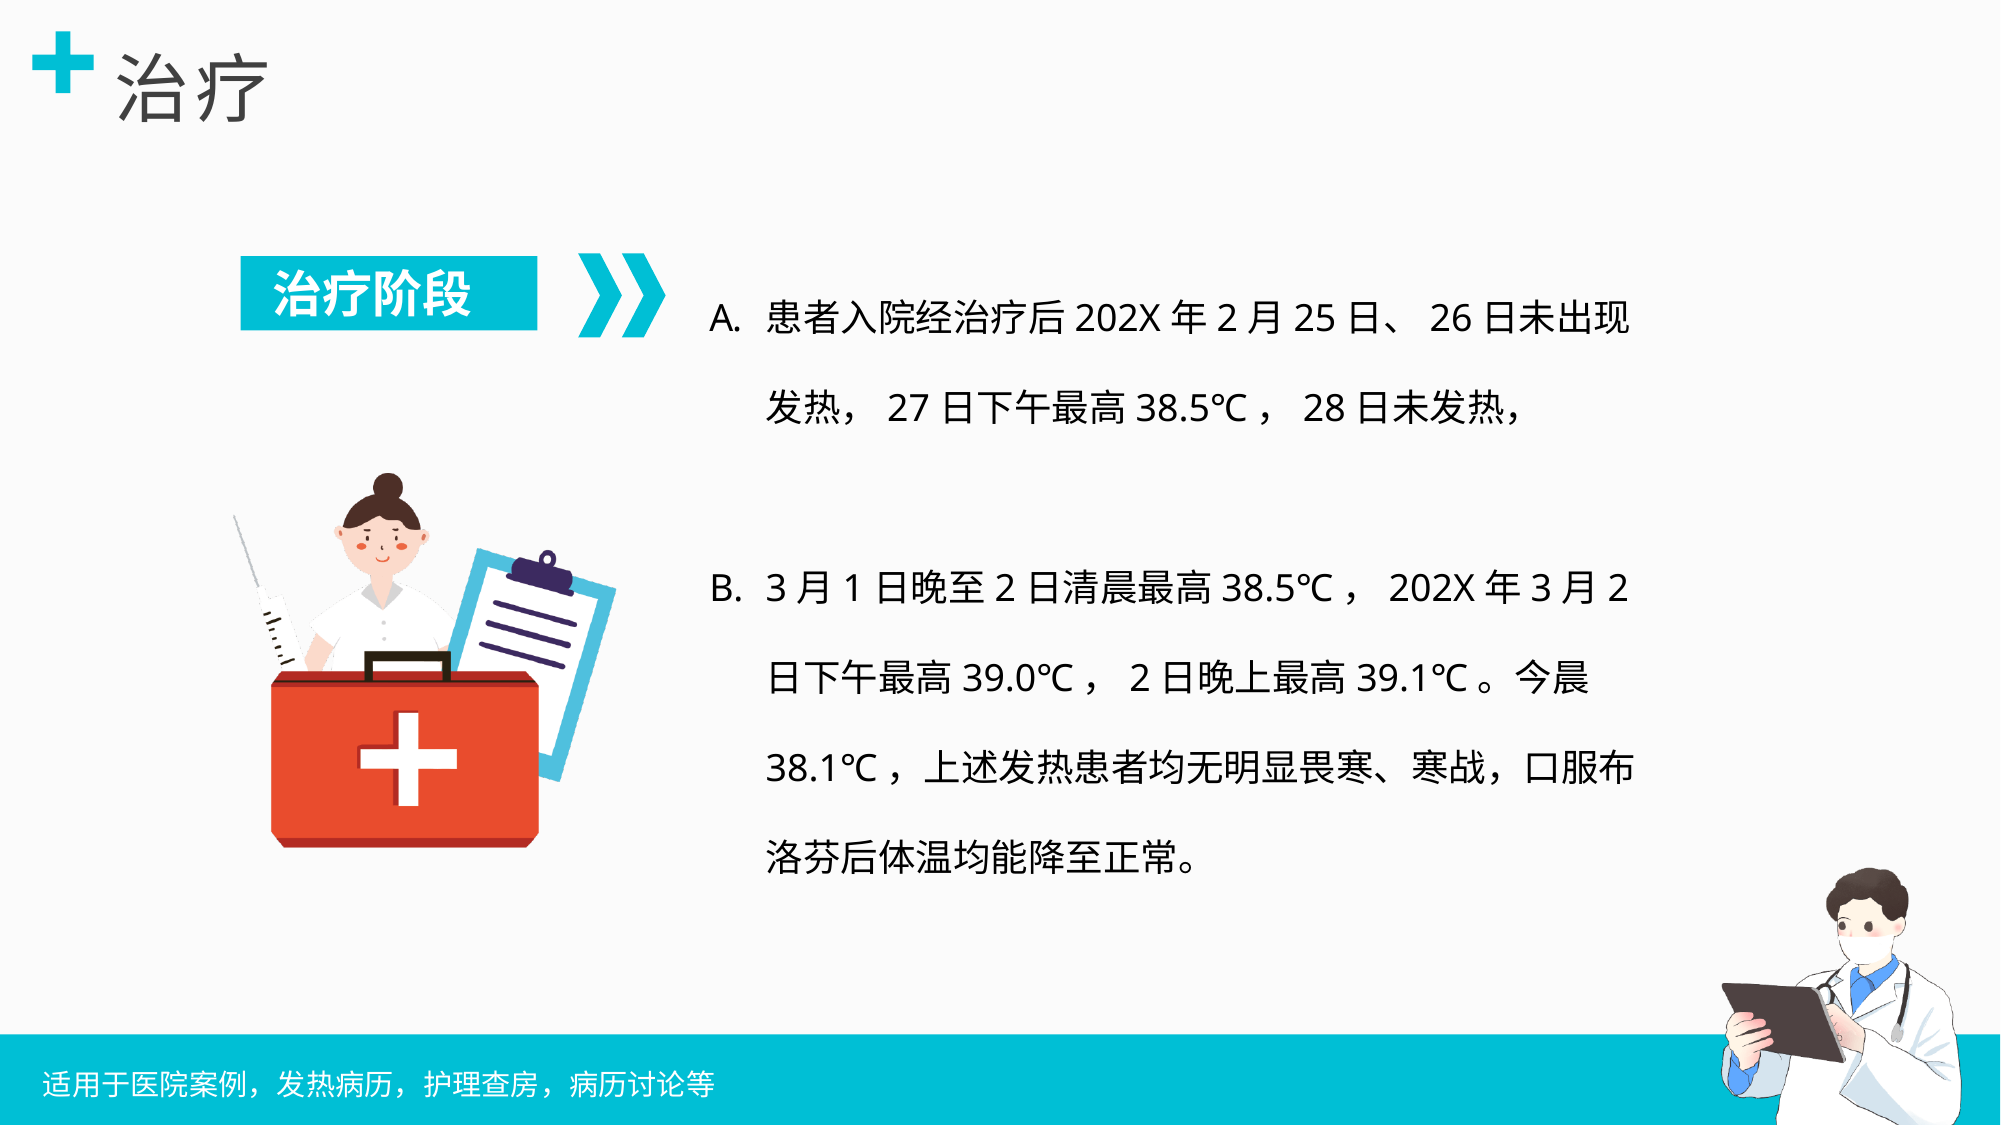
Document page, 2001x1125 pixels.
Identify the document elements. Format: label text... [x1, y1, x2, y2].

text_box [240, 253, 666, 338]
text_box 患者入院经治疗后202X年2月25日、26日未出现发热，27日下午最高38.5℃，28日未发热， 3月1日晚至2日清晨最高38.5℃，202X年3月2日下午最高39.0℃，2日晚上最高39.1℃。今晨38.1℃，上述发热患者均无明显畏寒、寒战，口服布洛芬后体温均能降至正常。 [694, 241, 1675, 887]
picture [1715, 852, 1974, 1125]
picture [218, 456, 629, 866]
